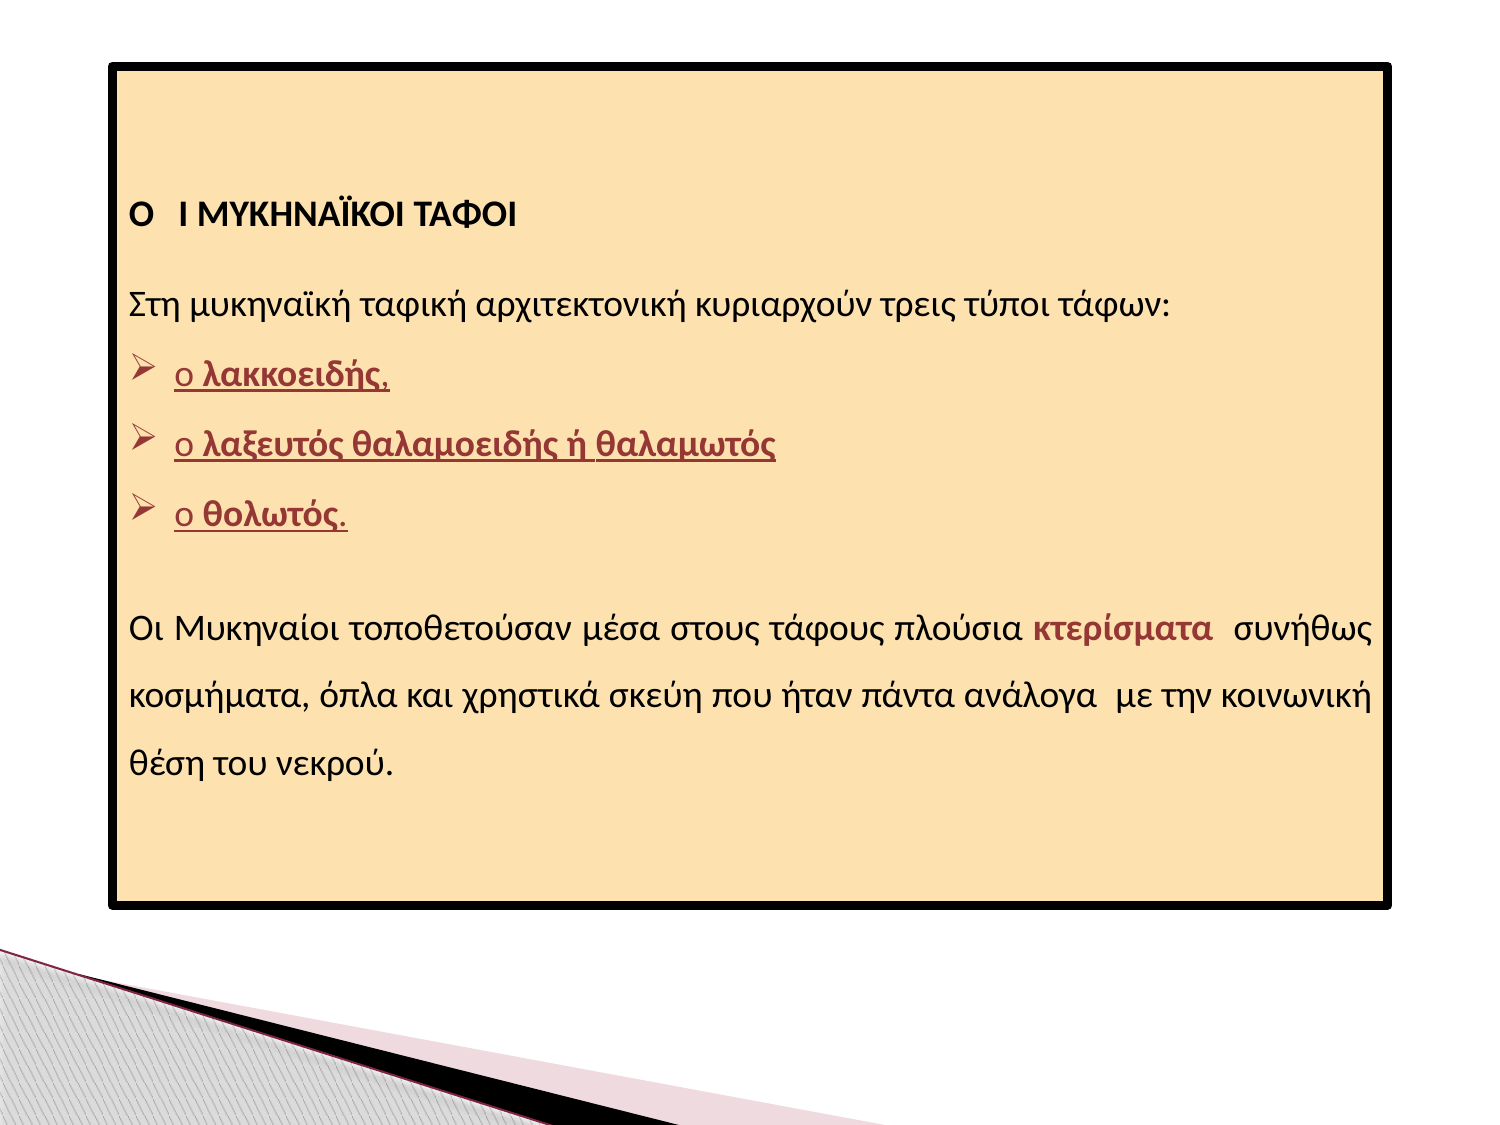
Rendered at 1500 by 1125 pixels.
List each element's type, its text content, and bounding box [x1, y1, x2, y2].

text_box Ο Ι ΜΥΚΗΝΑΪΚΟΙ ΤΑΦΟΙ Στη μυκηναϊκή ταφική αρχιτεκτονική κυριαρχούν τρεις τύποι τάφων: ο λακκοειδής, ο λαξευτός θαλαμοειδής ή θαλαμωτός ο θολωτός. Οι Μυκηναίοι τοποθετούσαν μέσα στους τάφους πλούσια κτερίσματα συνήθως κοσμήματα, όπλα και χρηστικά σκεύη που ήταν πάντα ανάλογα με την κοινωνική θέση του νεκρού. [108, 62, 1392, 910]
